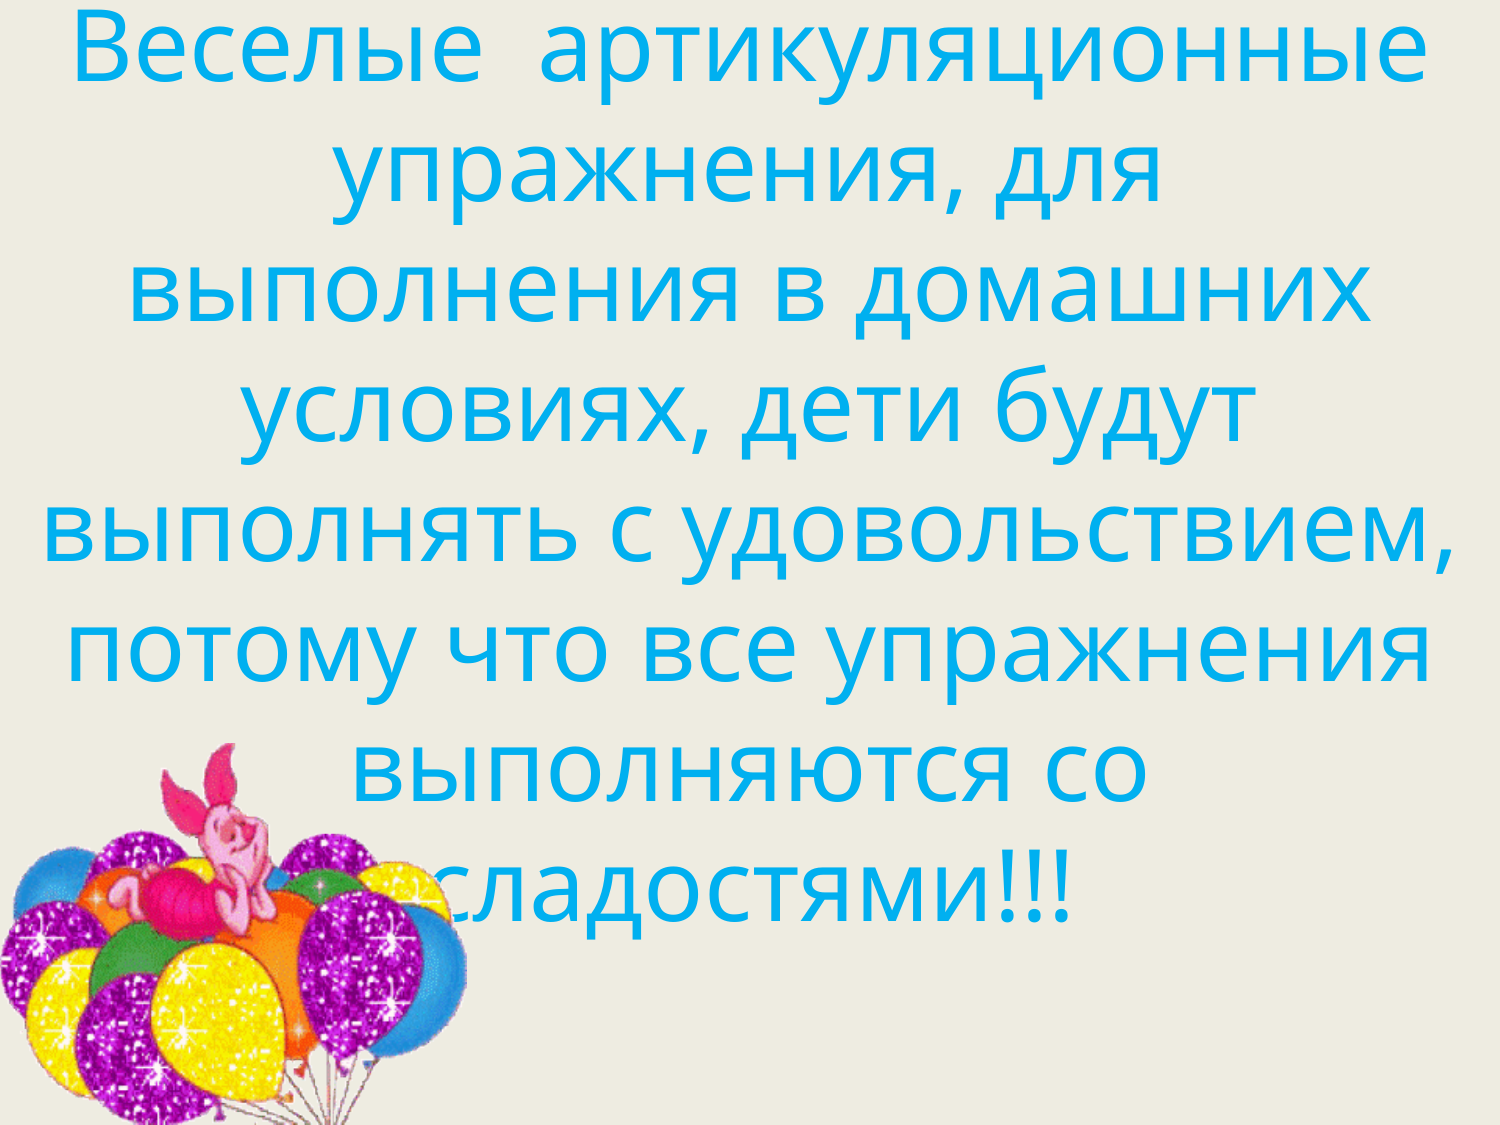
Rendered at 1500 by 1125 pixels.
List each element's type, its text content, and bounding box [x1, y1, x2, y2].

picture [0, 743, 467, 1125]
title Веселые артикуляционные упражнения, для выполнения в домашних условиях, дети будут выполнять с удовольствием, потому что все упражнения выполняются со сладостями!!! [0, 66, 1500, 976]
